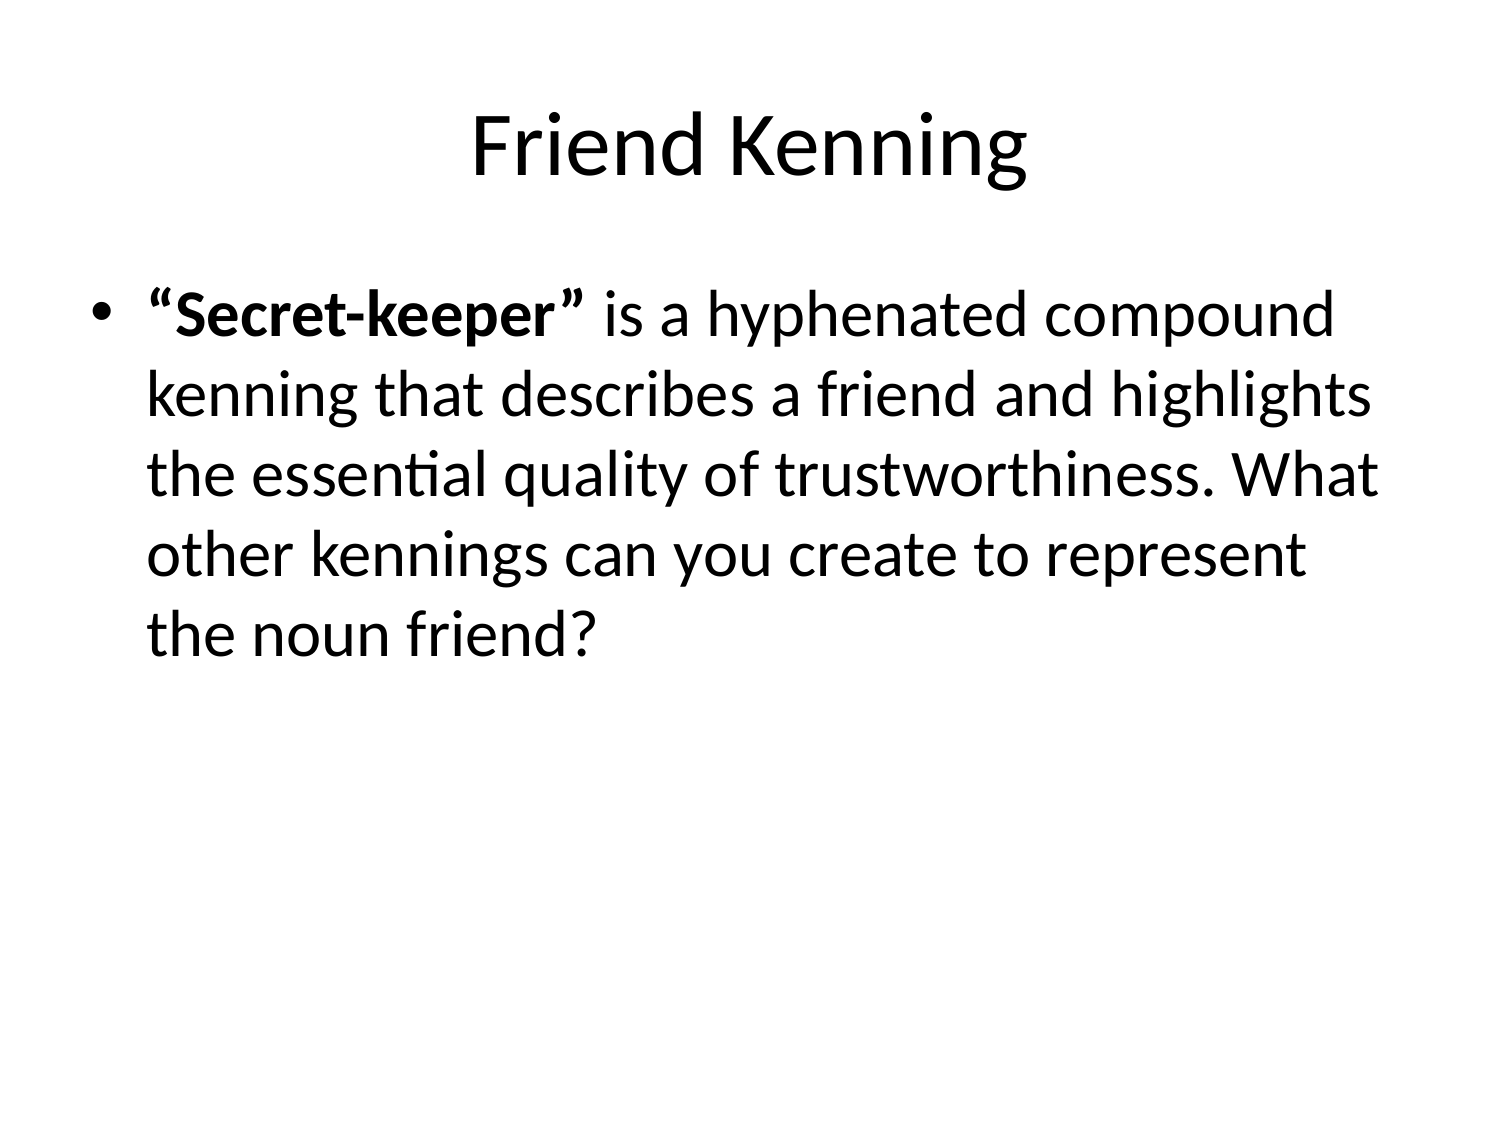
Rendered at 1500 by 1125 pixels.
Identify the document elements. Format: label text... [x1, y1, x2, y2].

list “Secret-keeper” is a hyphenated compound kenning that describes a friend and highlights the essential quality of trustworthiness. What other kennings can you create to represent the noun friend? [75, 262, 1425, 1005]
title Friend Kenning [75, 45, 1425, 233]
